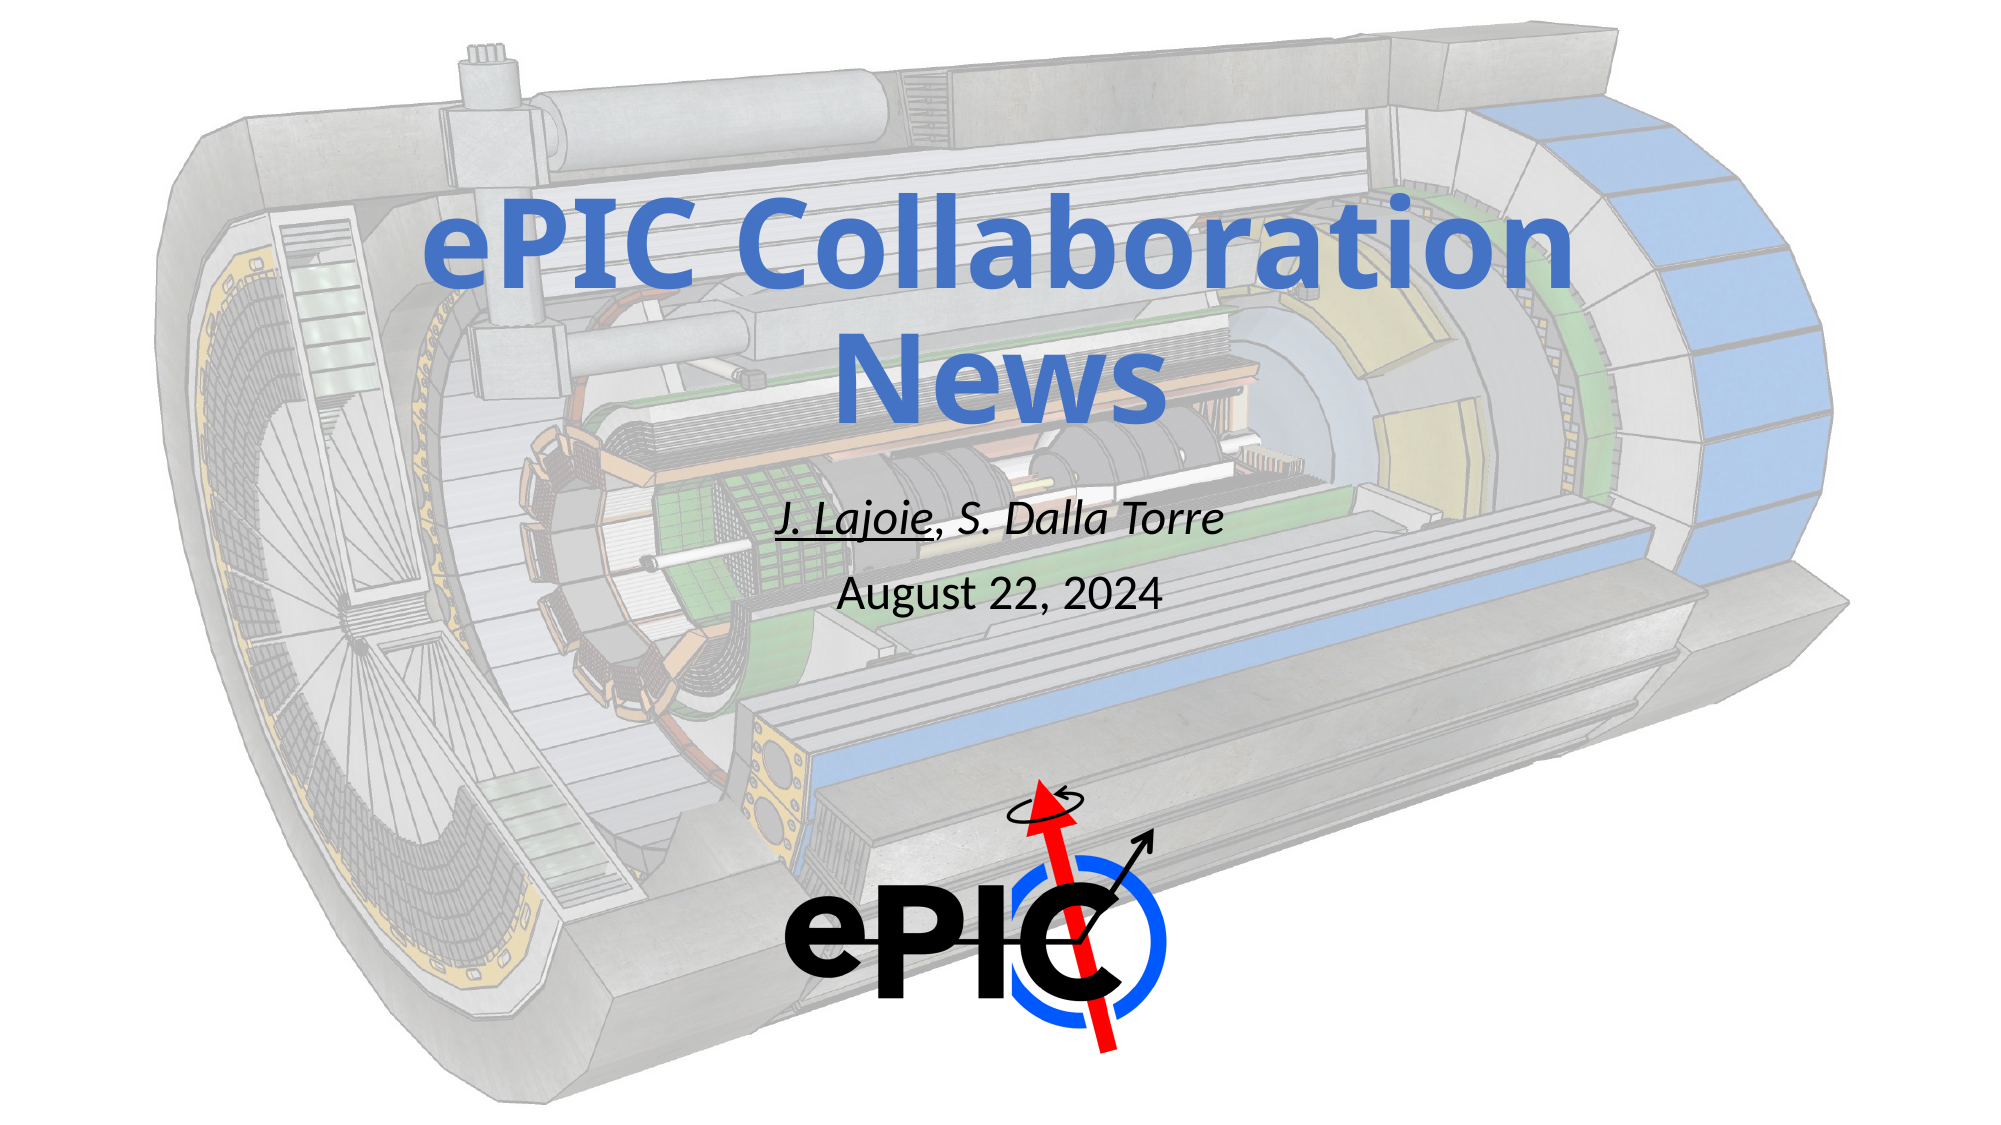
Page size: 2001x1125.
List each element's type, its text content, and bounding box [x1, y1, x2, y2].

subtitle J. Lajoie, S. Dalla Torre August 22, 2024 [249, 484, 1750, 667]
picture [777, 773, 1174, 1059]
title ePIC Collaboration News [249, 66, 1750, 459]
